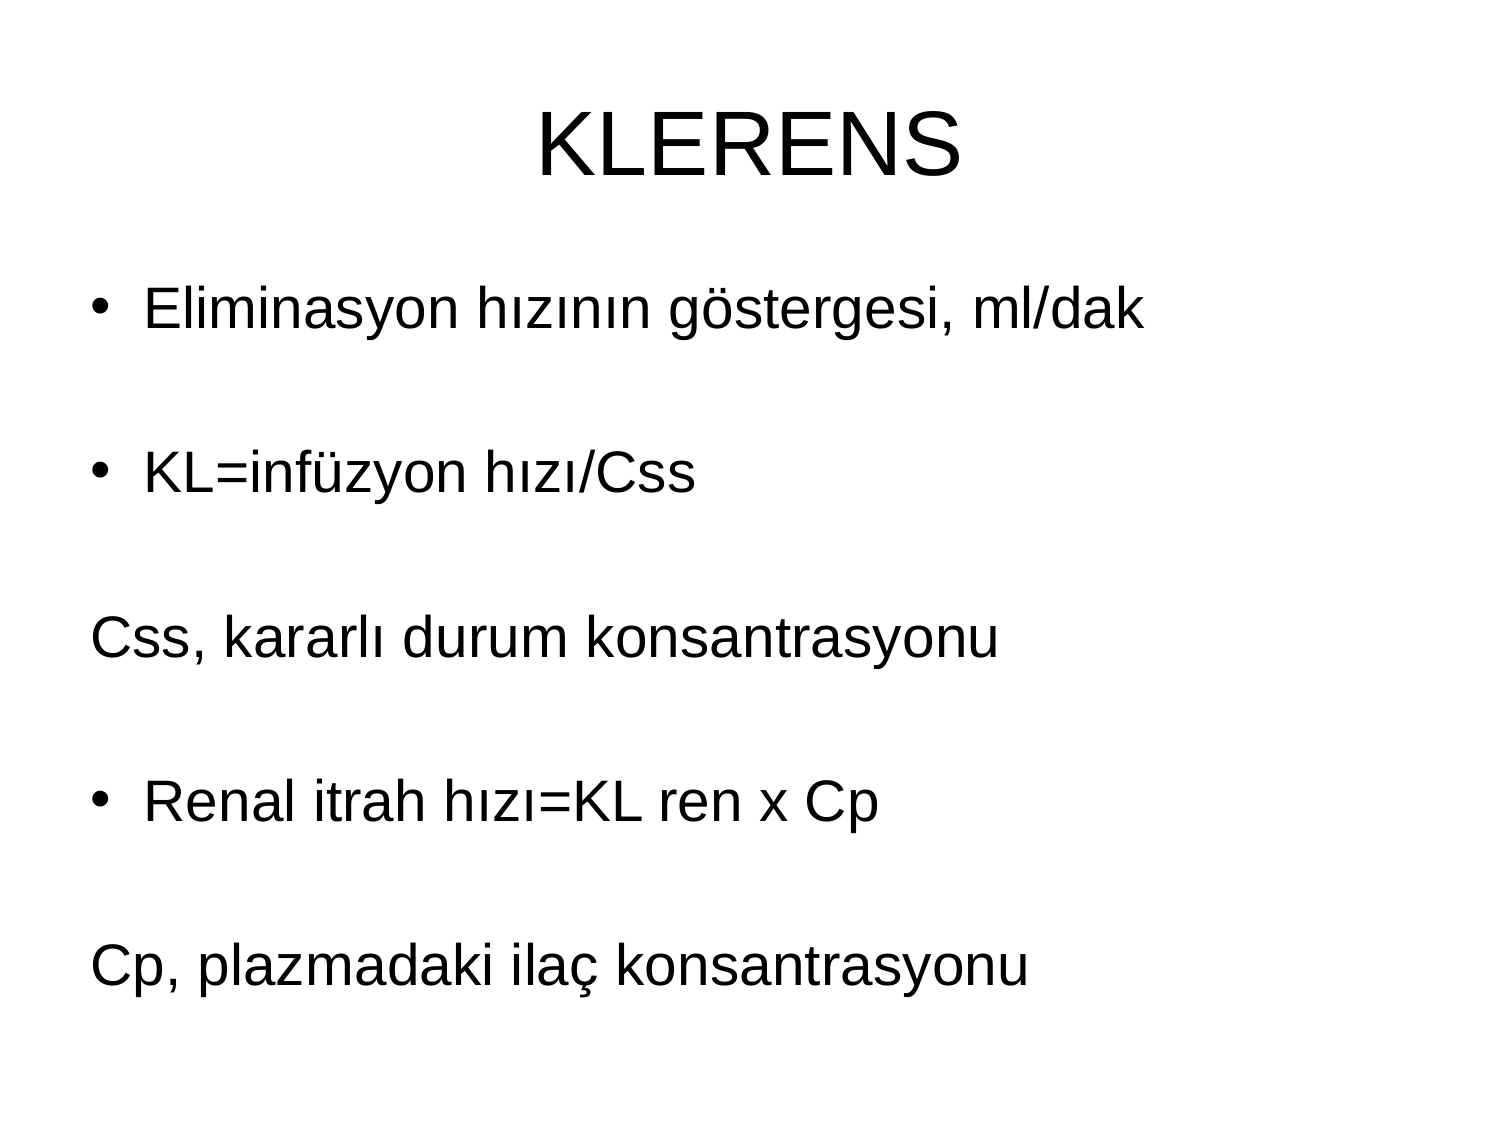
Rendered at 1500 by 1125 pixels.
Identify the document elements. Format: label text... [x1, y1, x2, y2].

list Eliminasyon hızının göstergesi, ml/dak KL=infüzyon hızı/Css Css, kararlı durum konsantrasyonu Renal itrah hızı=KL ren x Cp Cp, plazmadaki ilaç konsantrasyonu [75, 262, 1425, 1005]
title KLERENS [75, 45, 1425, 233]
